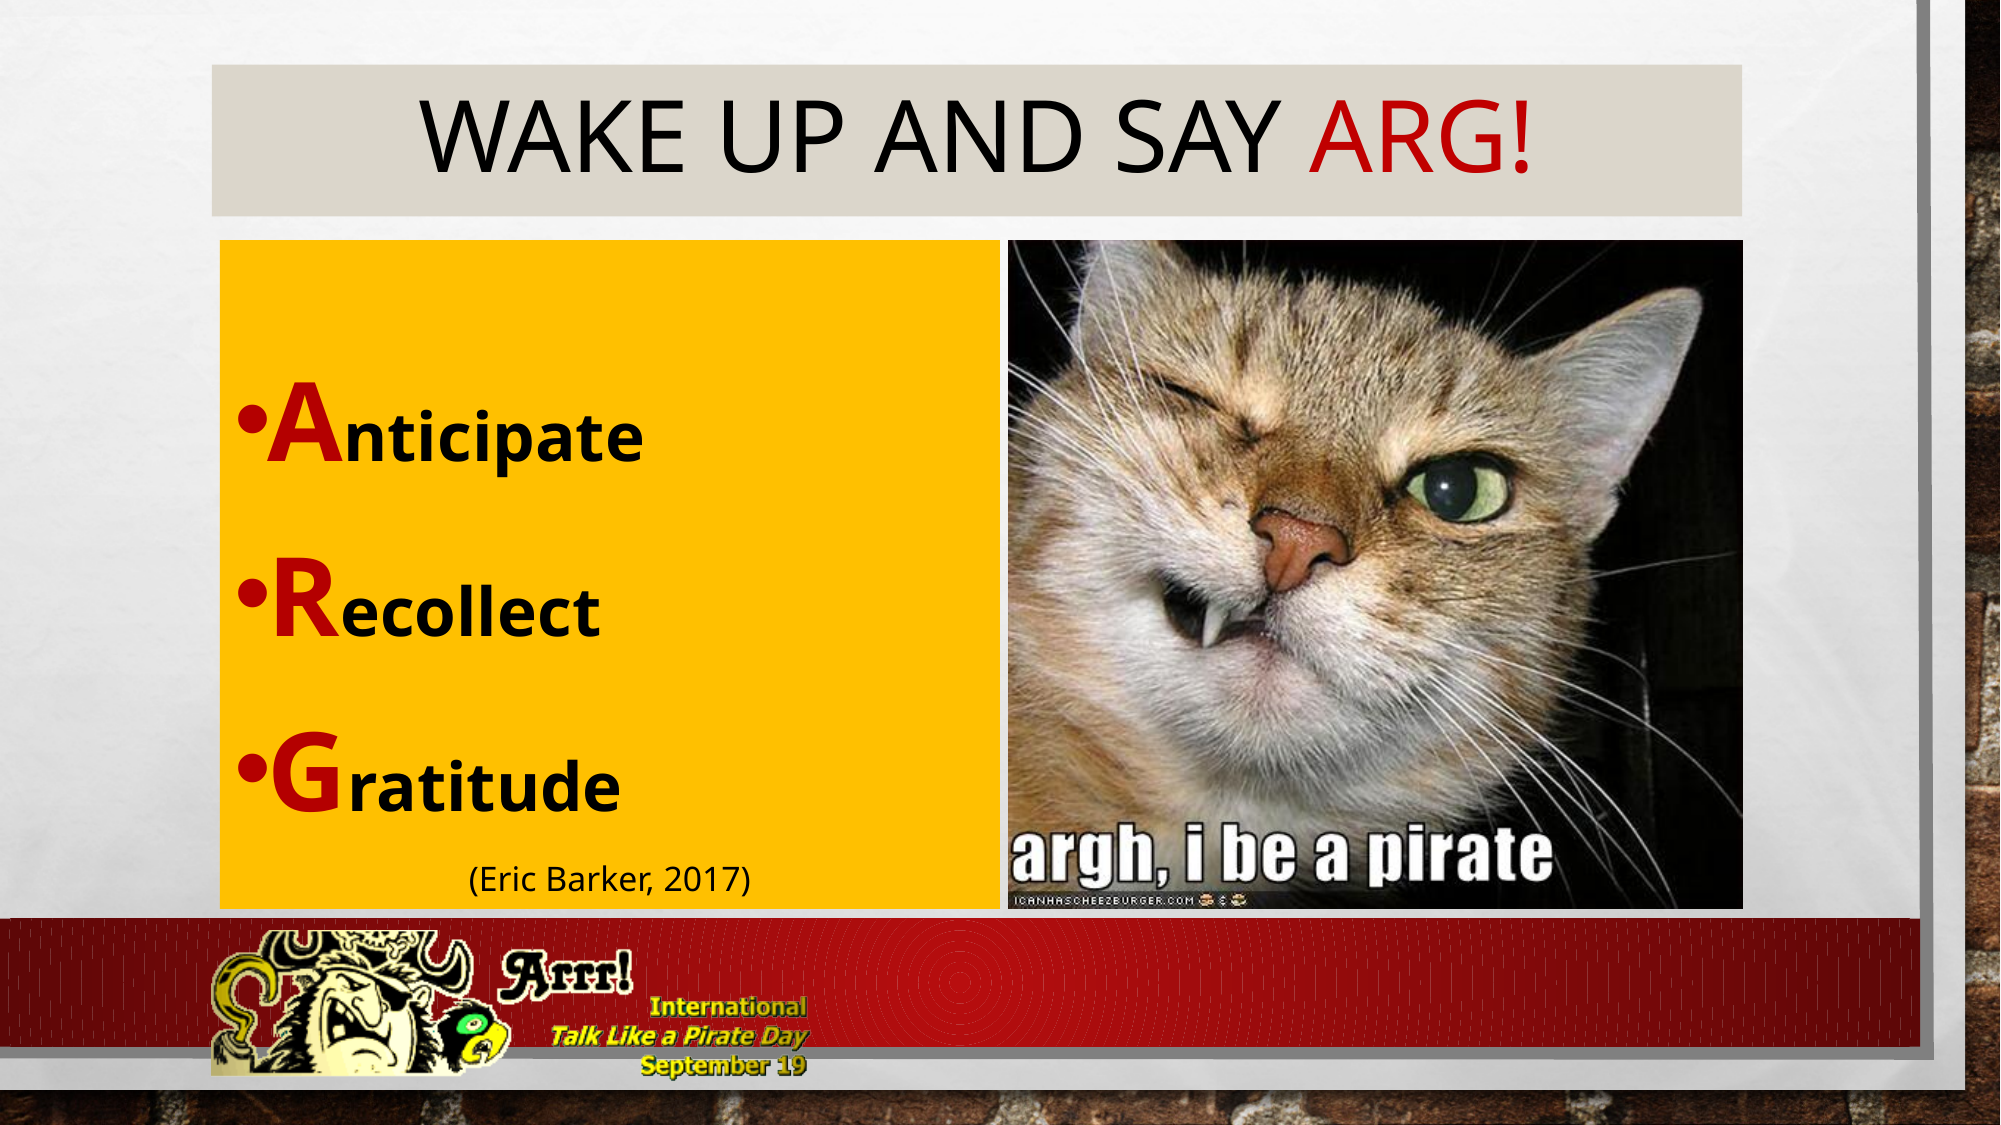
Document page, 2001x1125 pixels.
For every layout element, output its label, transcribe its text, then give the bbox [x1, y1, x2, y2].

title Wake up and say ARG! [211, 64, 1743, 217]
picture [211, 930, 812, 1083]
list Anticipate Recollect Gratitude (Eric Barker, 2017) [219, 240, 1000, 909]
picture [0, 0, 2000, 1125]
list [1007, 240, 1743, 909]
